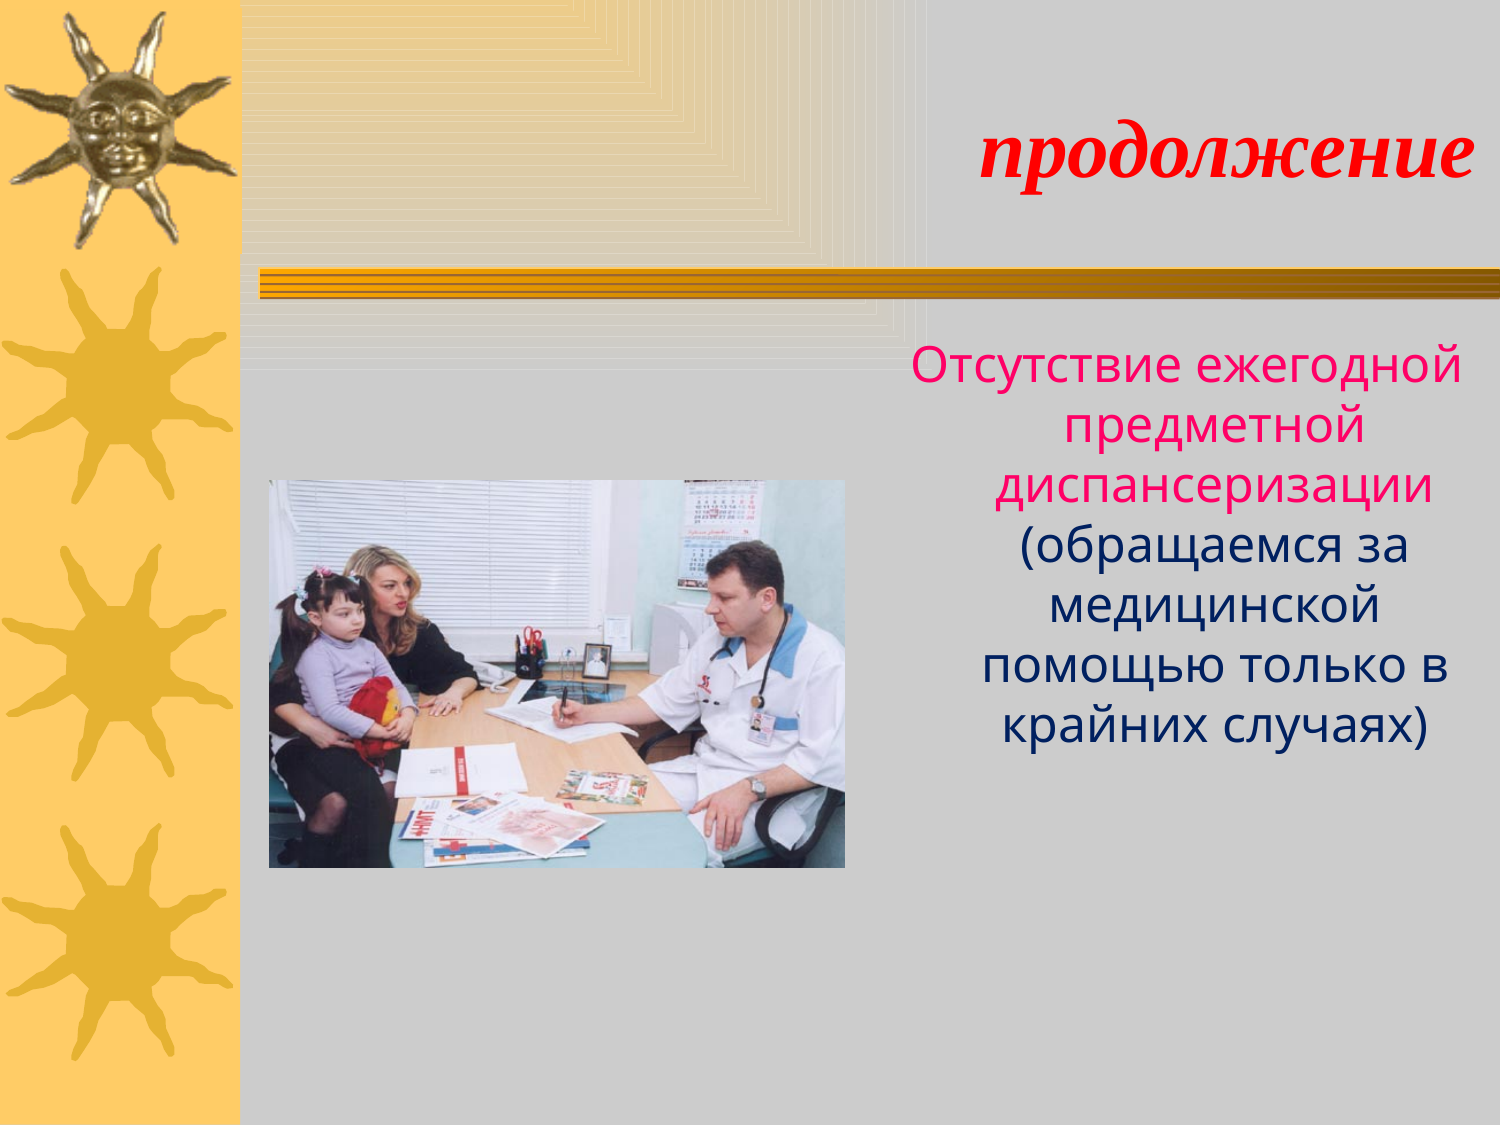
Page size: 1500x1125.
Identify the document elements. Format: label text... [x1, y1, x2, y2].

list Отсутствие ежегодной предметной диспансеризации (обращаемся за медицинской помощью только в крайних случаях) [880, 324, 1494, 1001]
picture [1, 8, 242, 254]
title продолжение [250, 49, 1492, 238]
picture [269, 480, 845, 869]
